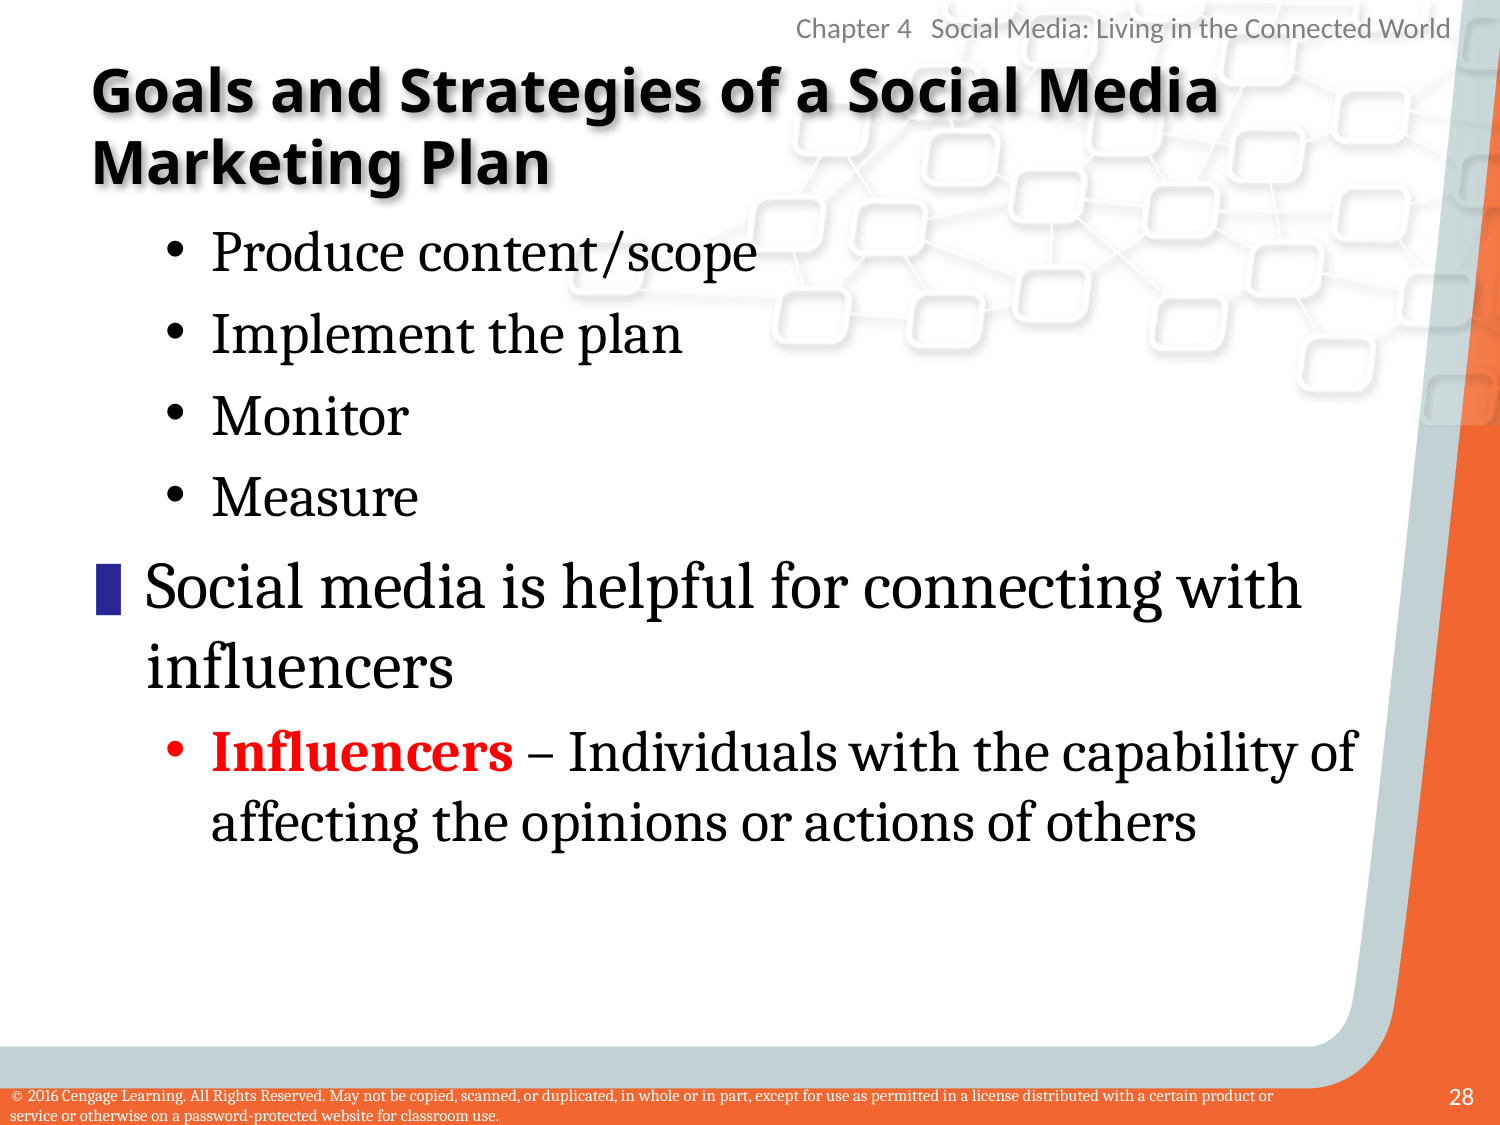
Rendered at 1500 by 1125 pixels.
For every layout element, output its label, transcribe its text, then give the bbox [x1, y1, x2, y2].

list Produce content/scope Implement the plan Monitor Measure Social media is helpful for connecting with influencers Influencers – Individuals with the capability of affecting the opinions or actions of others [74, 205, 1426, 980]
picture [0, 0, 1500, 1125]
title Goals and Strategies of a Social Media Marketing Plan [75, 45, 1425, 205]
slide_number 28 [1139, 1065, 1490, 1125]
